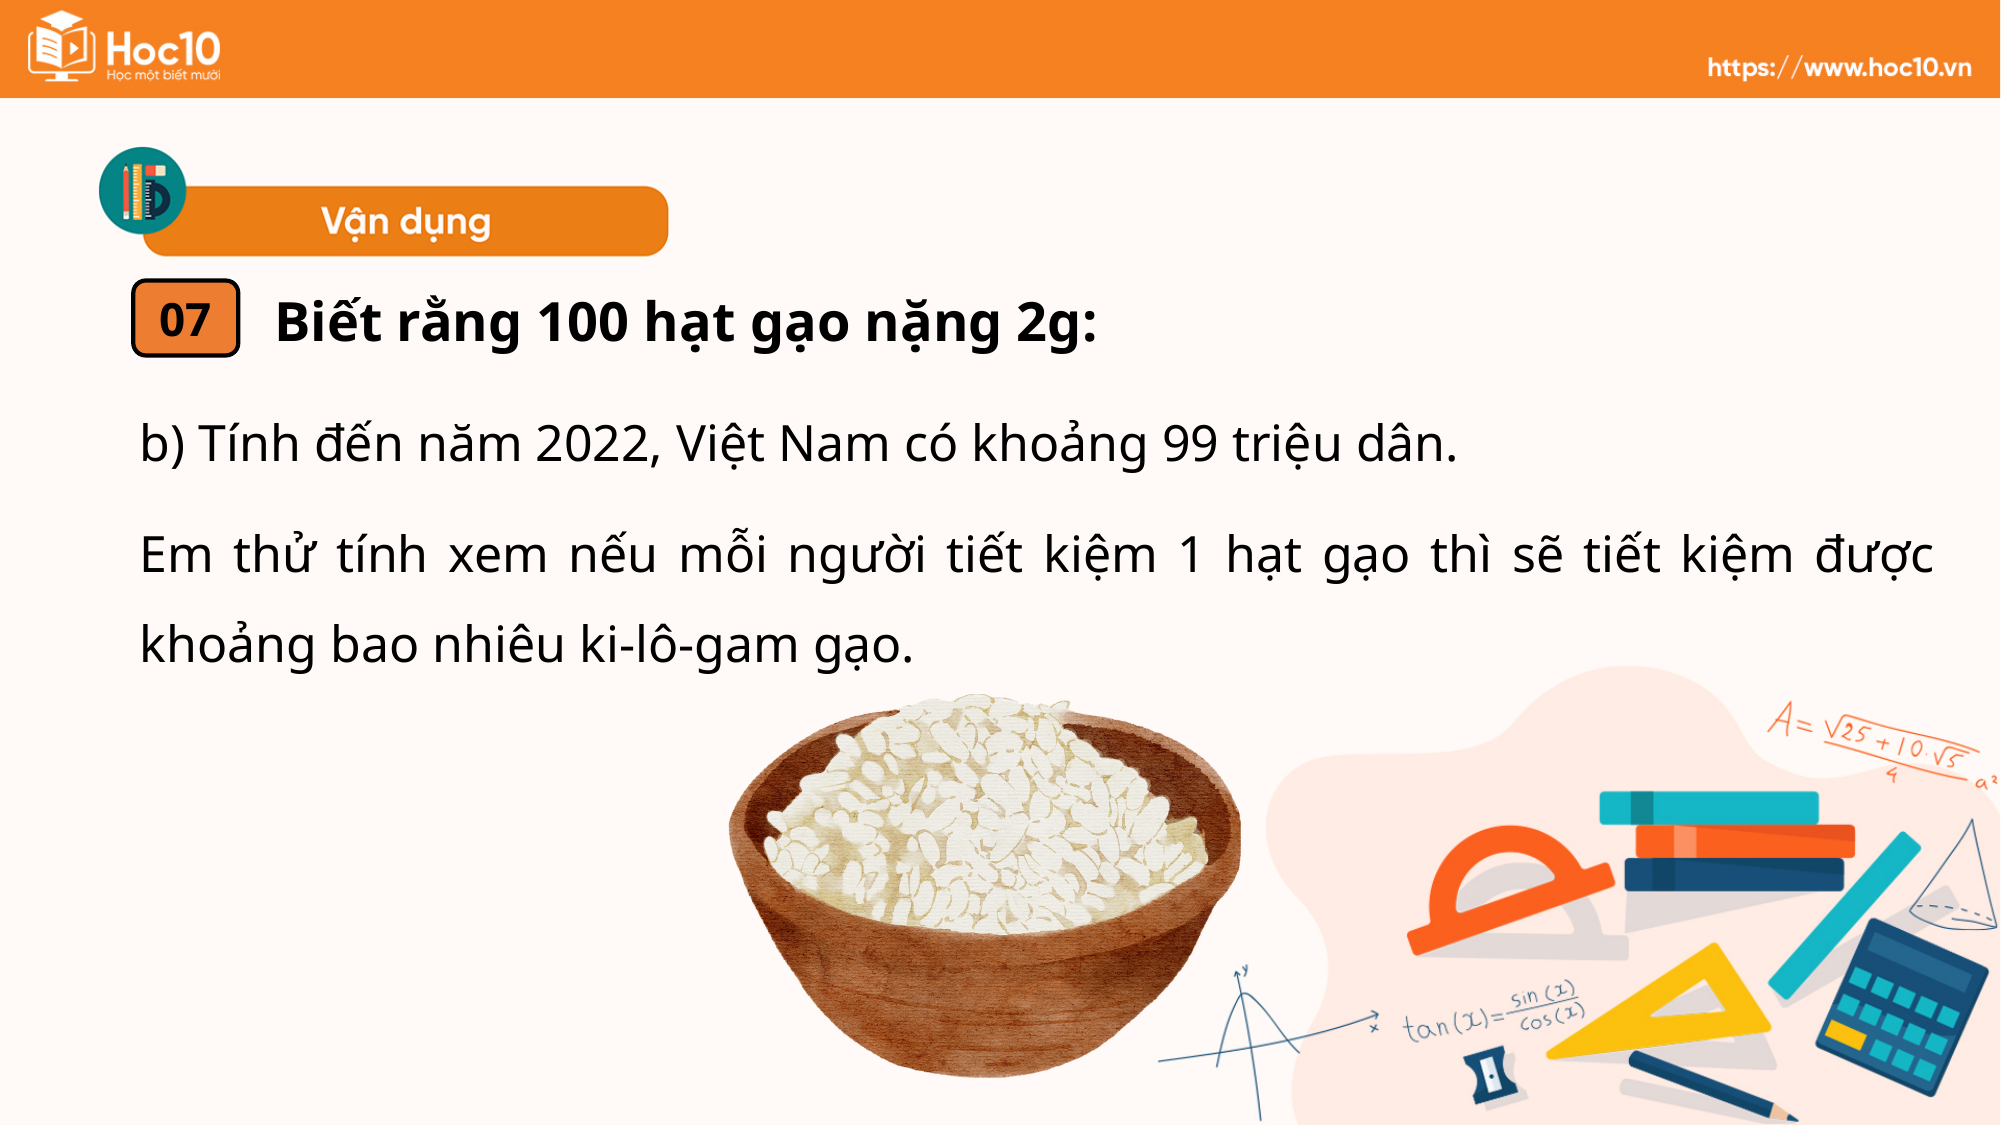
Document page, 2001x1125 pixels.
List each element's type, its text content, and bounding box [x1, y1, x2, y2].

picture [0, 0, 2001, 1125]
text_box b) Tính đến năm 2022, Việt Nam có khoảng 99 triệu dân. Em thử tính xem nếu mỗi người tiết kiệm 1 hạt gạo thì sẽ tiết kiệm được khoảng bao nhiêu ki-lô-gam gạo. [125, 374, 1950, 680]
text_box 07 [131, 278, 241, 358]
text_box Biết rằng 100 hạt gạo nặng 2g: [259, 279, 1867, 360]
